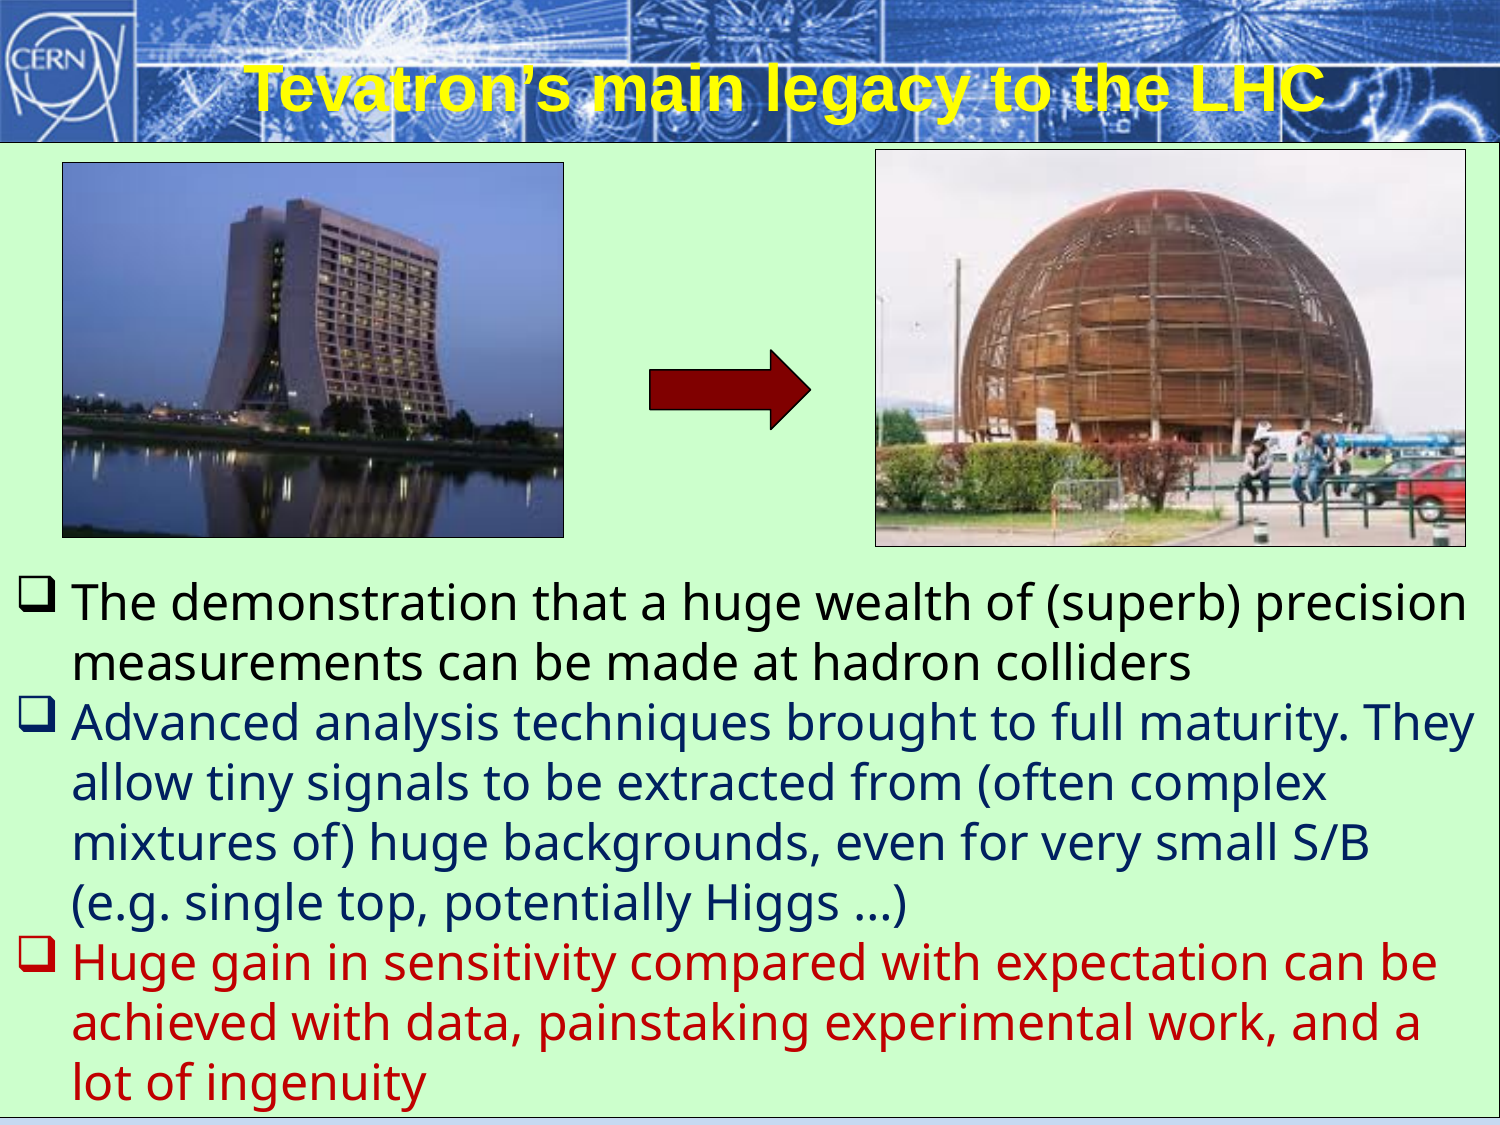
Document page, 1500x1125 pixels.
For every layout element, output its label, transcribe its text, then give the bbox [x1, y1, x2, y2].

picture [0, 0, 1500, 142]
text_box [649, 349, 811, 430]
text_box Tevatron’s main legacy to the LHC [228, 37, 1344, 133]
picture [874, 149, 1466, 547]
picture [62, 162, 564, 538]
text_box The demonstration that a huge wealth of (superb) precision measurements can be made at hadron colliders Advanced analysis techniques brought to full maturity. They allow tiny signals to be extracted from (often complex mixtures of) huge backgrounds, even for very small S/B (e.g. single top, potentially Higgs …) Huge gain in sensitivity compared with expectation can be achieved with data, painstaking experimental work, and a lot of ingenuity [0, 142, 1500, 1118]
